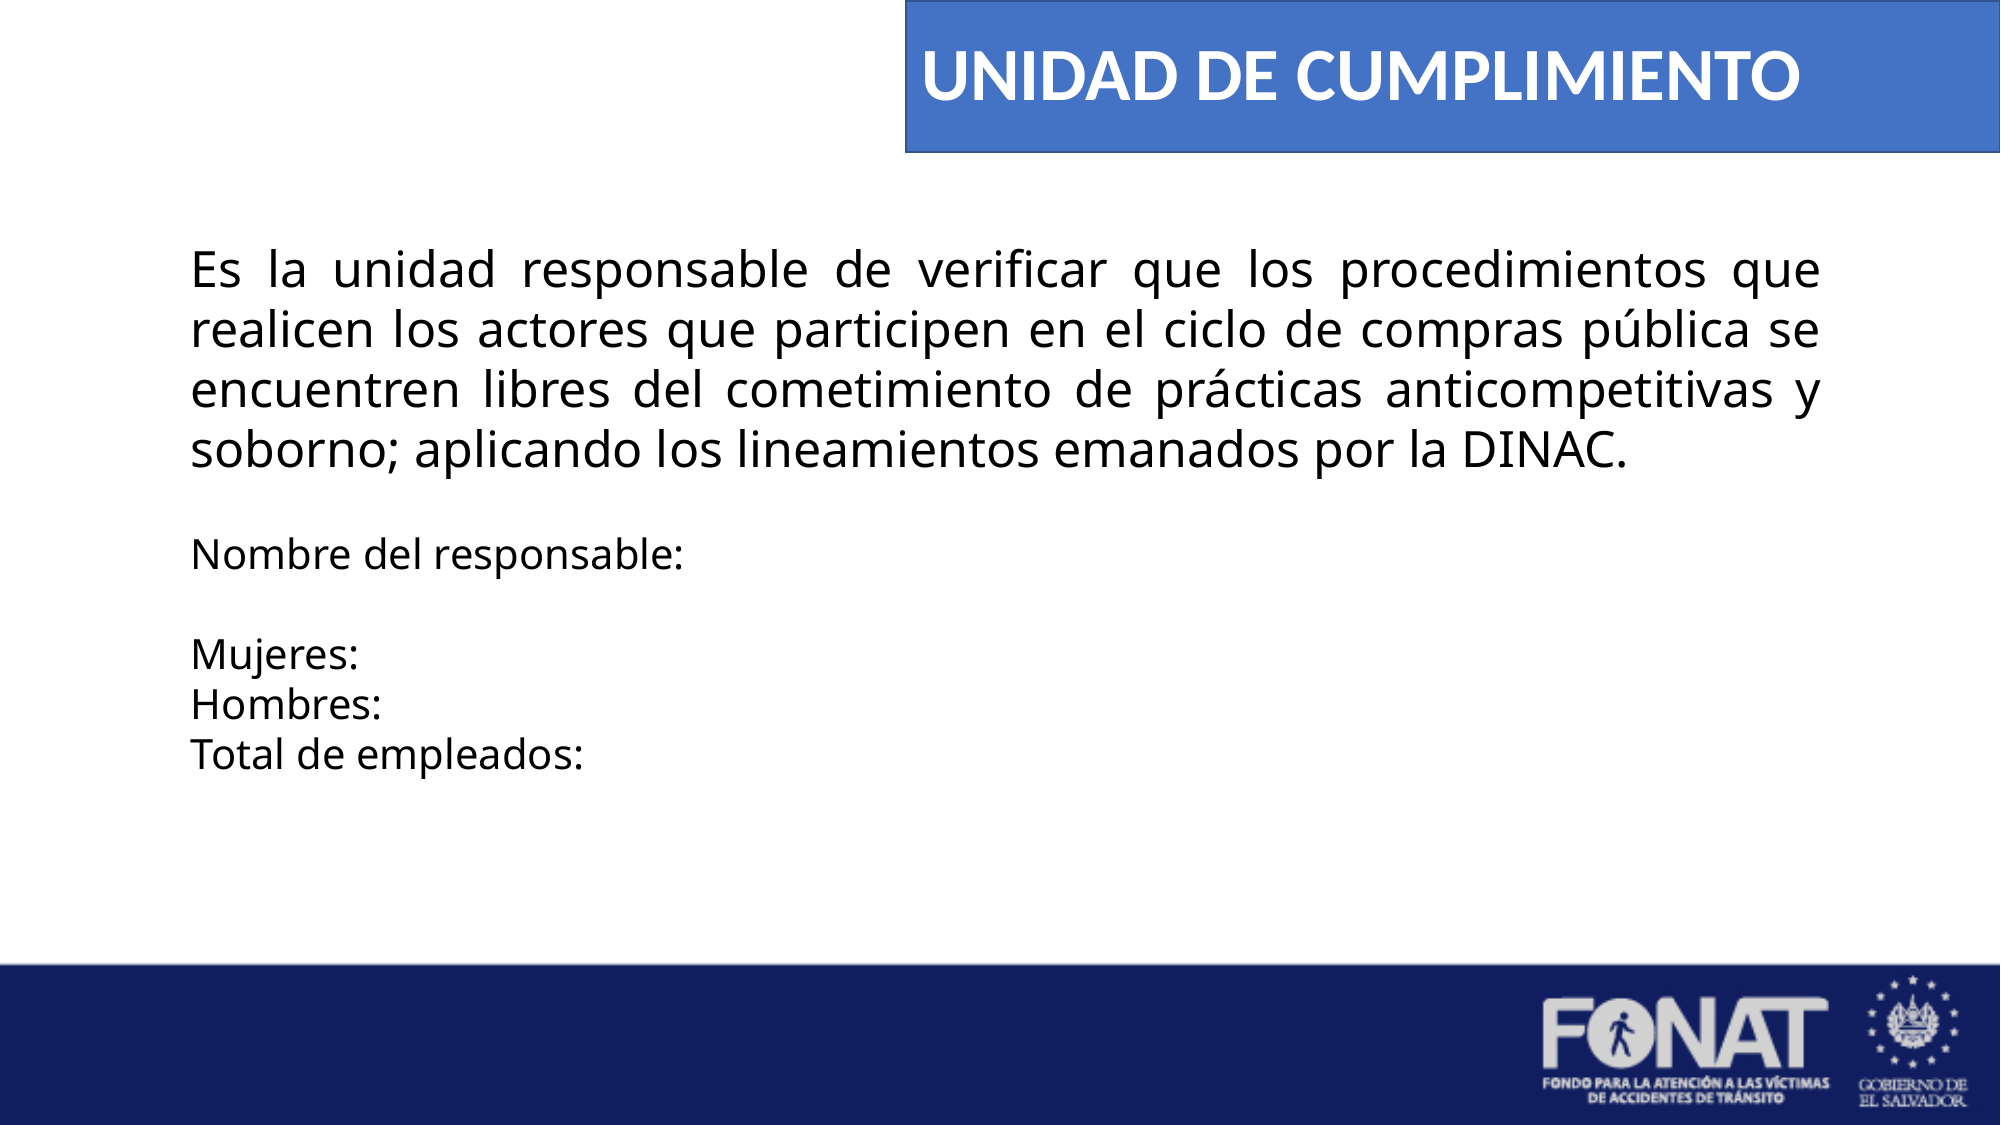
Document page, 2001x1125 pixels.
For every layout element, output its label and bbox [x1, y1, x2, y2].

list [0, 1, 2000, 1125]
